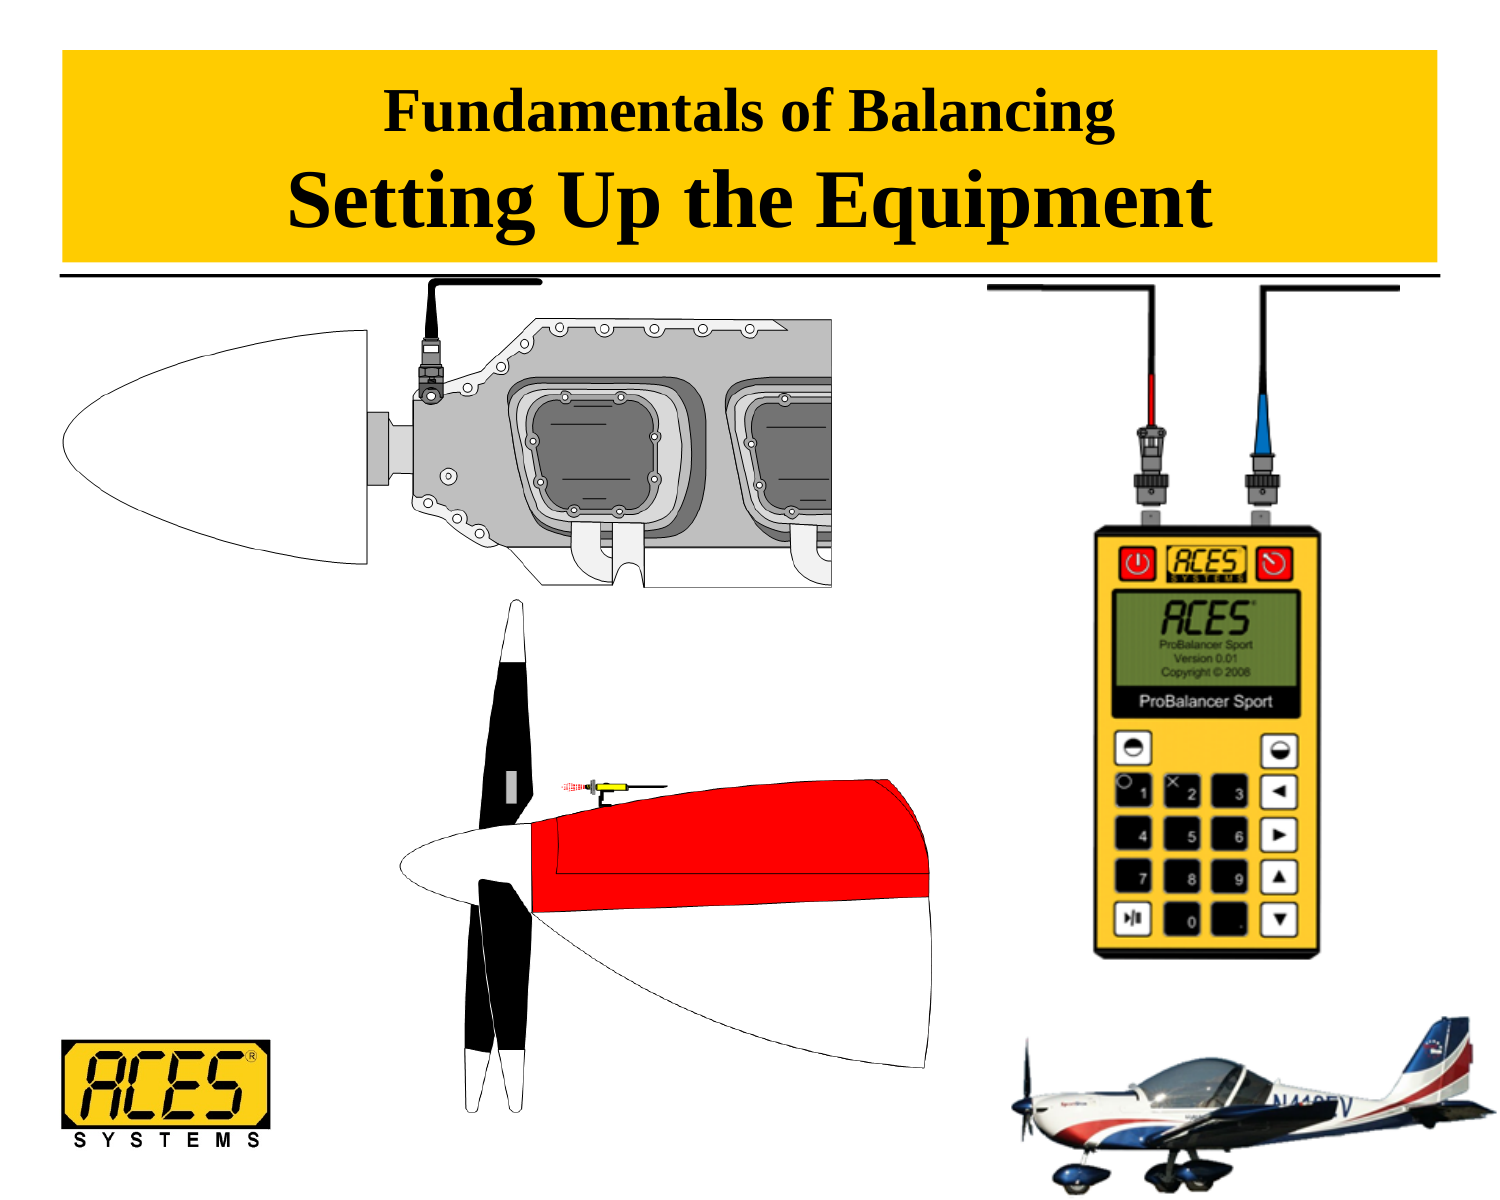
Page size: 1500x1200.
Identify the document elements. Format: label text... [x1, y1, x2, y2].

picture [987, 284, 1401, 963]
title Fundamentals of Balancing Setting Up the Equipment [62, 49, 1438, 263]
picture [1010, 1015, 1500, 1200]
picture [399, 599, 932, 1113]
picture [62, 277, 832, 588]
picture [59, 1037, 272, 1151]
